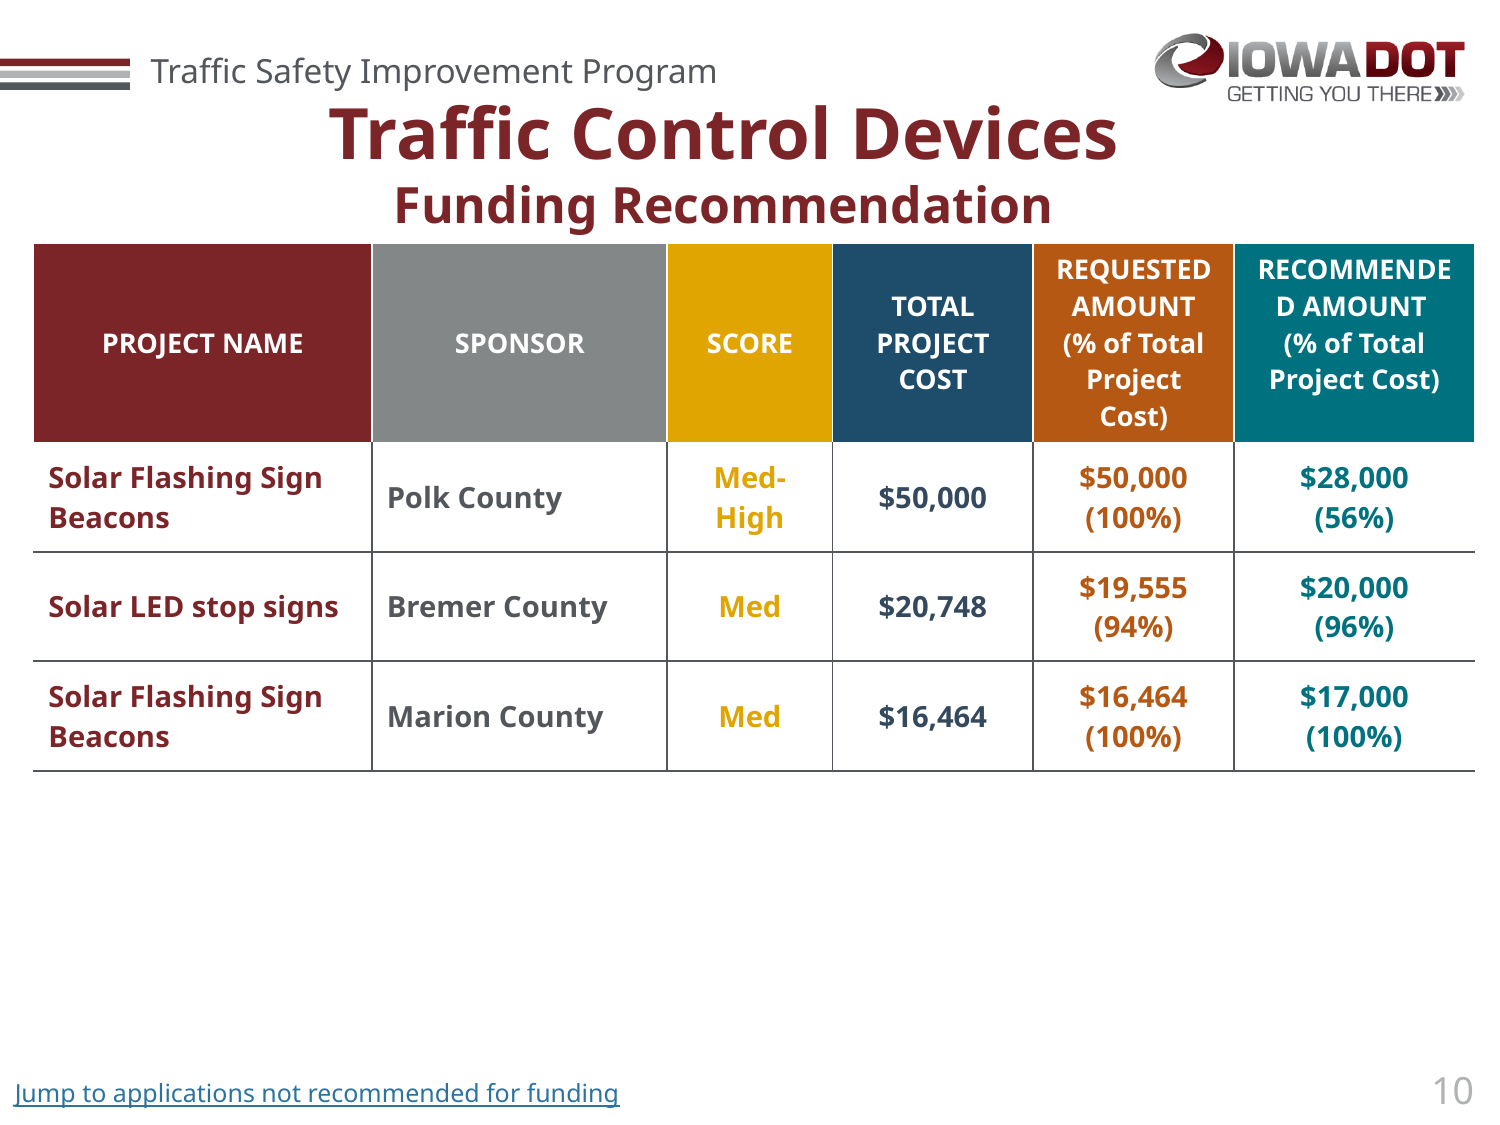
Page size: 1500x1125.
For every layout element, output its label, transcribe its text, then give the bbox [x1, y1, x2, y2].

picture [1147, 23, 1471, 114]
table_cell $16,464 (100%) [1034, 662, 1233, 770]
table_header REQUESTED AMOUNT (% of Total Project Cost) [1034, 244, 1233, 442]
table_cell Marion County [373, 662, 666, 770]
table_cell Med-High [668, 442, 832, 551]
table_header RECOMMENDED AMOUNT (% of Total Project Cost) [1235, 244, 1474, 442]
table_cell $19,555 (94%) [1034, 553, 1233, 660]
table_cell $20,000 (96%) [1235, 553, 1475, 660]
table_header PROJECT NAME [34, 244, 371, 442]
table_cell Polk County [373, 442, 666, 551]
table_cell Solar Flashing Sign Beacons [33, 442, 371, 551]
table_cell $28,000 (56%) [1235, 442, 1475, 551]
table_cell $16,464 [833, 662, 1032, 770]
text_box Jump to applications not recommended for funding [0, 1070, 1176, 1120]
table_cell $50,000 (100%) [1034, 442, 1233, 551]
table_cell $17,000 (100%) [1235, 662, 1475, 770]
table_cell $20,748 [833, 553, 1032, 660]
table_cell Solar Flashing Sign Beacons [33, 662, 371, 770]
table_cell Solar LED stop signs [33, 553, 371, 660]
table_cell Med [668, 662, 832, 770]
table_cell $50,000 [833, 442, 1032, 551]
table_header TOTAL PROJECT COST [833, 244, 1032, 442]
table_cell Bremer County [373, 553, 666, 660]
title Traffic Control Devices Funding Recommendation [76, 78, 1371, 243]
table_header SPONSOR [373, 244, 666, 442]
table_header SCORE [668, 244, 832, 442]
table_cell Med [668, 553, 832, 660]
